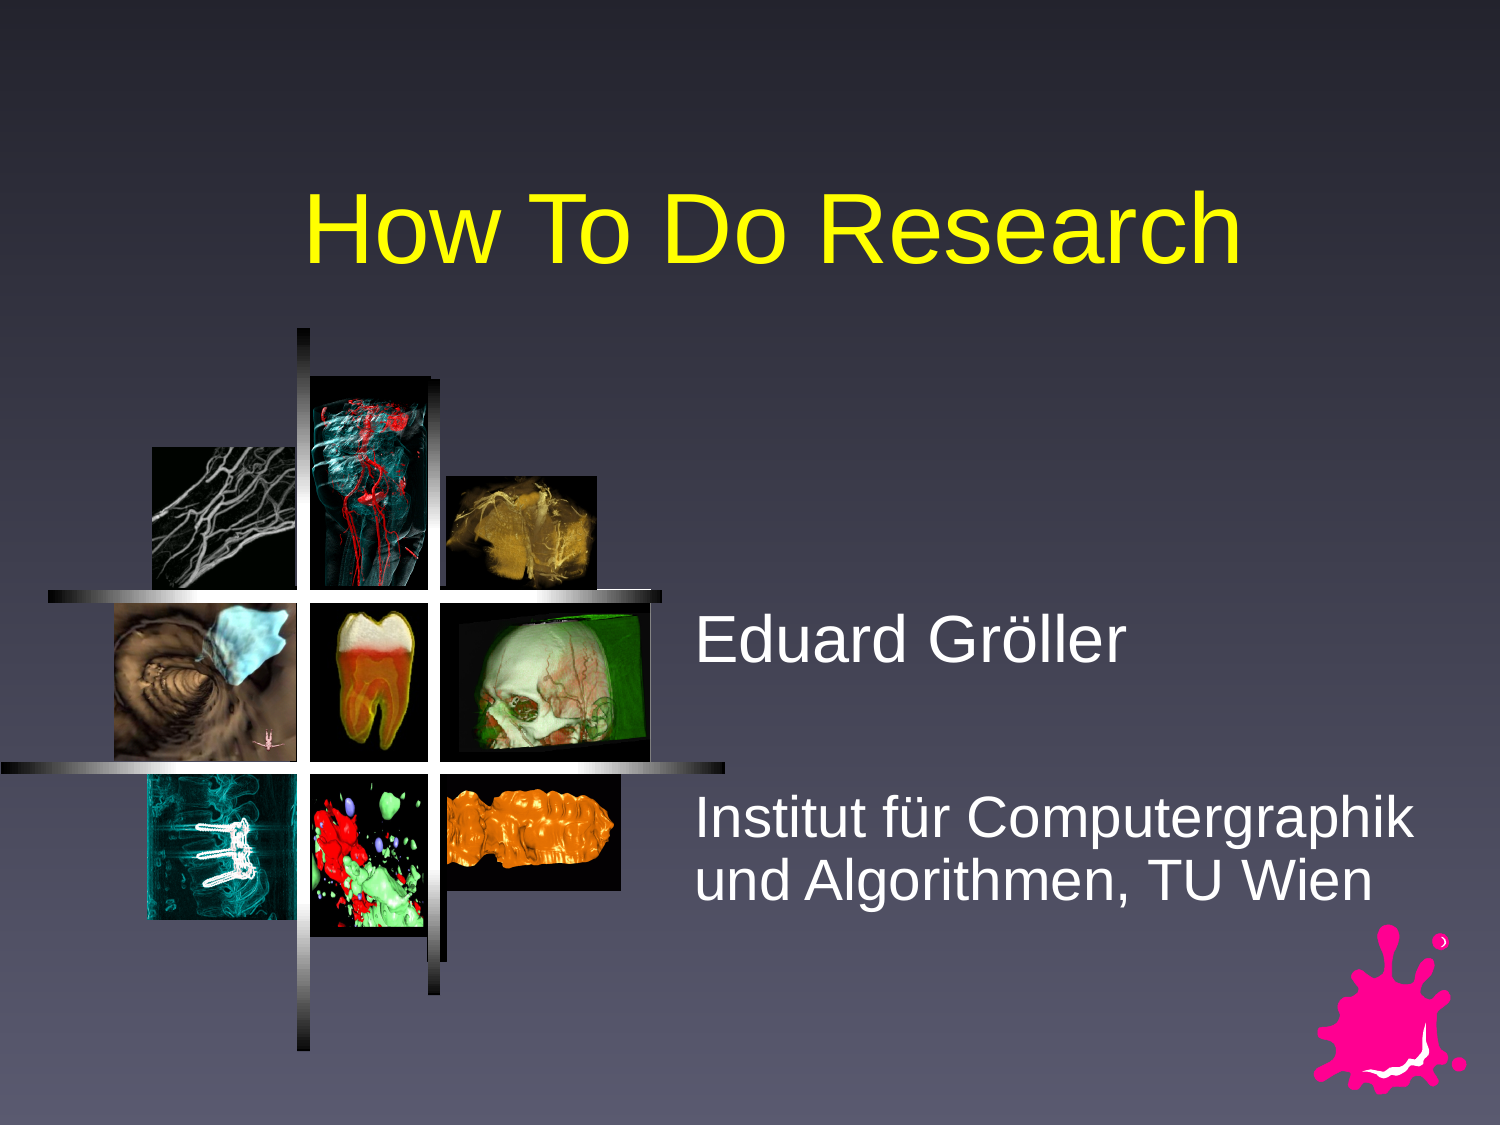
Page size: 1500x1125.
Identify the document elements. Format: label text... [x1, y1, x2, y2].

title How To Do Research [135, 42, 1411, 406]
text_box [0, 326, 727, 1053]
subtitle Eduard Gröller Institut für Computergraphik und Algorithmen, TU Wien [731, 597, 1471, 886]
